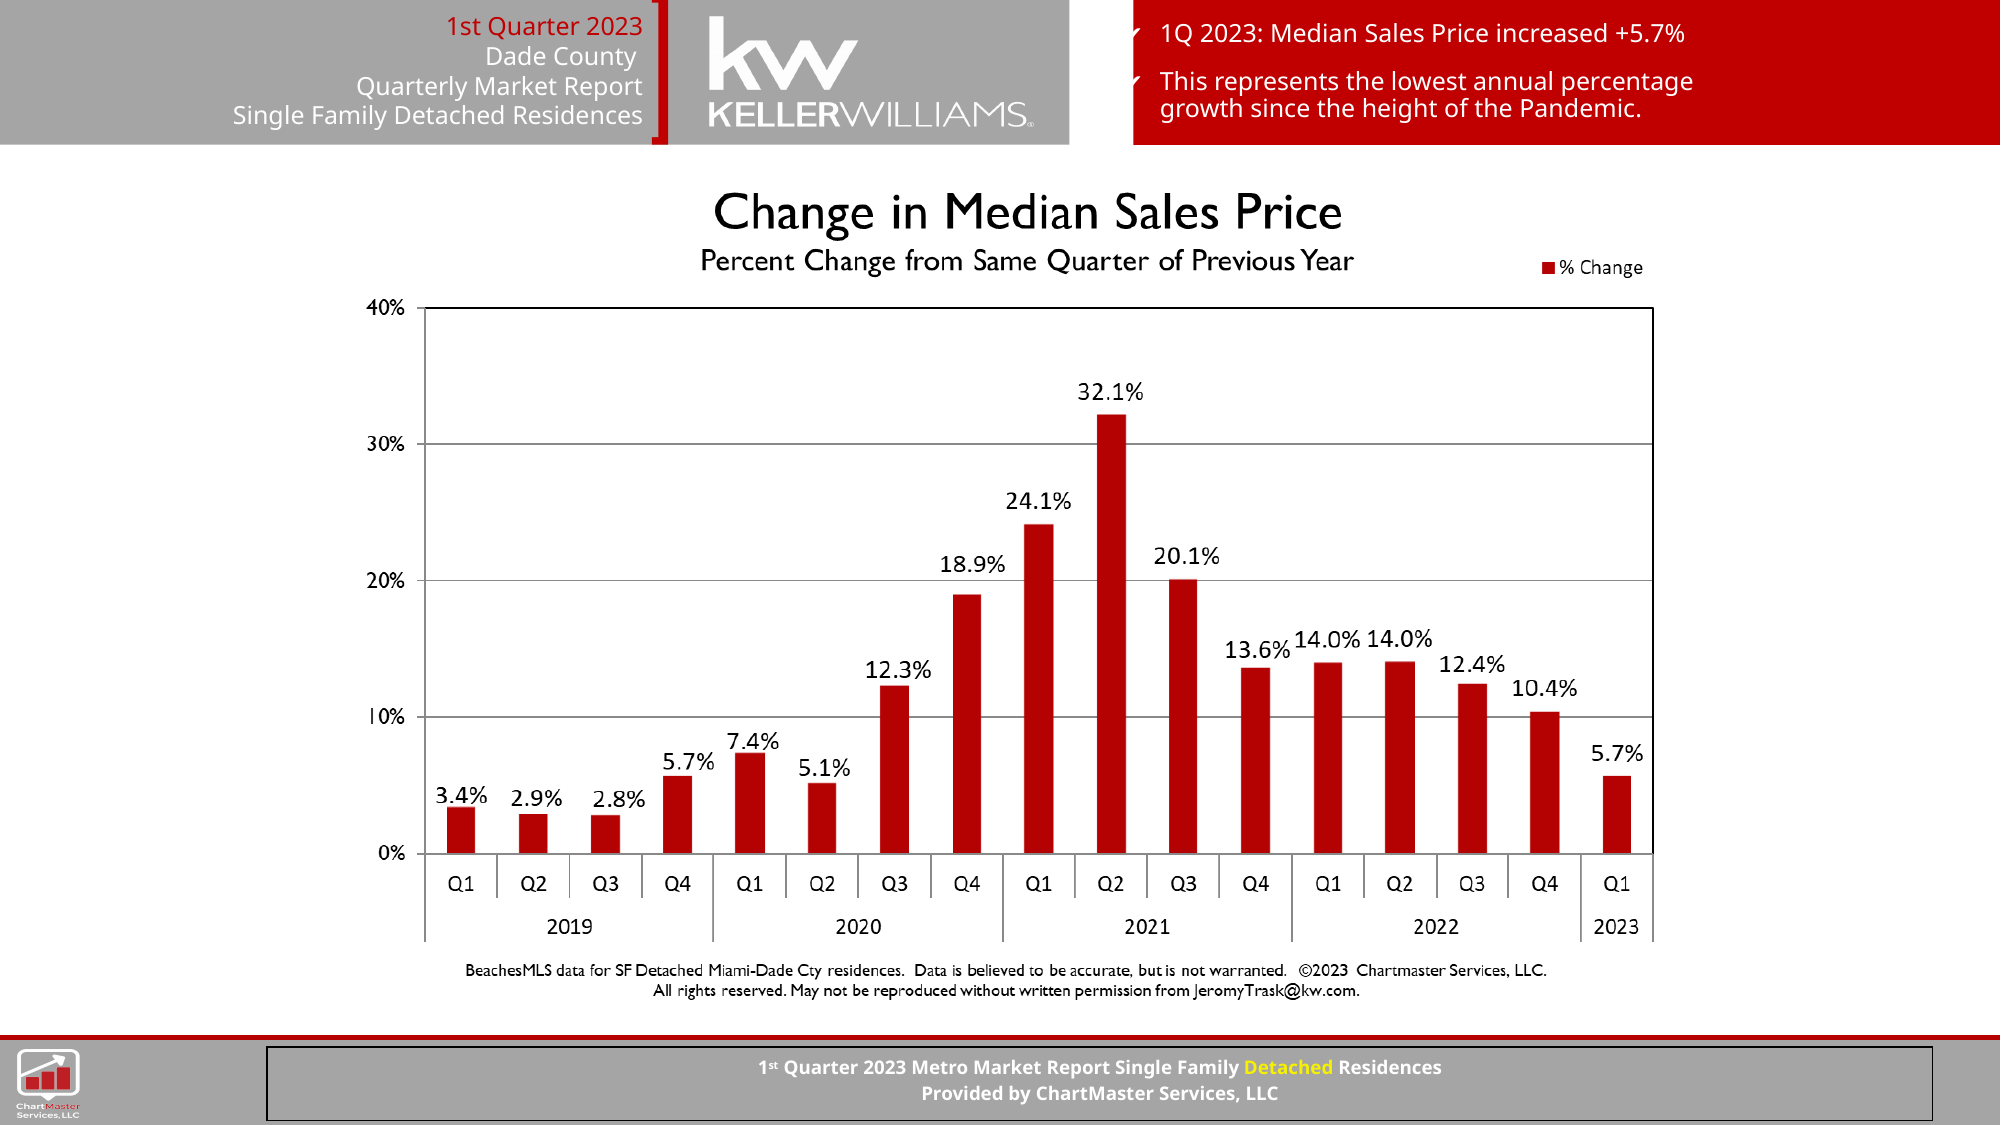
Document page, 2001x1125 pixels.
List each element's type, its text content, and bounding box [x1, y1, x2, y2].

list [339, 171, 1680, 1013]
text_box 50 [1674, 1121, 1750, 1125]
table_header 1st Quarter 2023 Metro Market Report Single Family Detached Residences Provided by ChartMaster Services, LLC [268, 1048, 1932, 1120]
picture [16, 1049, 80, 1121]
picture [709, 16, 1034, 127]
text_box 1st Quarter 2023 Dade County Quarterly Market Report Single Family Detached Residences [7, 2, 659, 138]
text_box 1Q 2023: Median Sales Price increased +5.7% This represents the lowest annual percentage growth since the height of the Pandemic. [1107, 0, 1747, 146]
